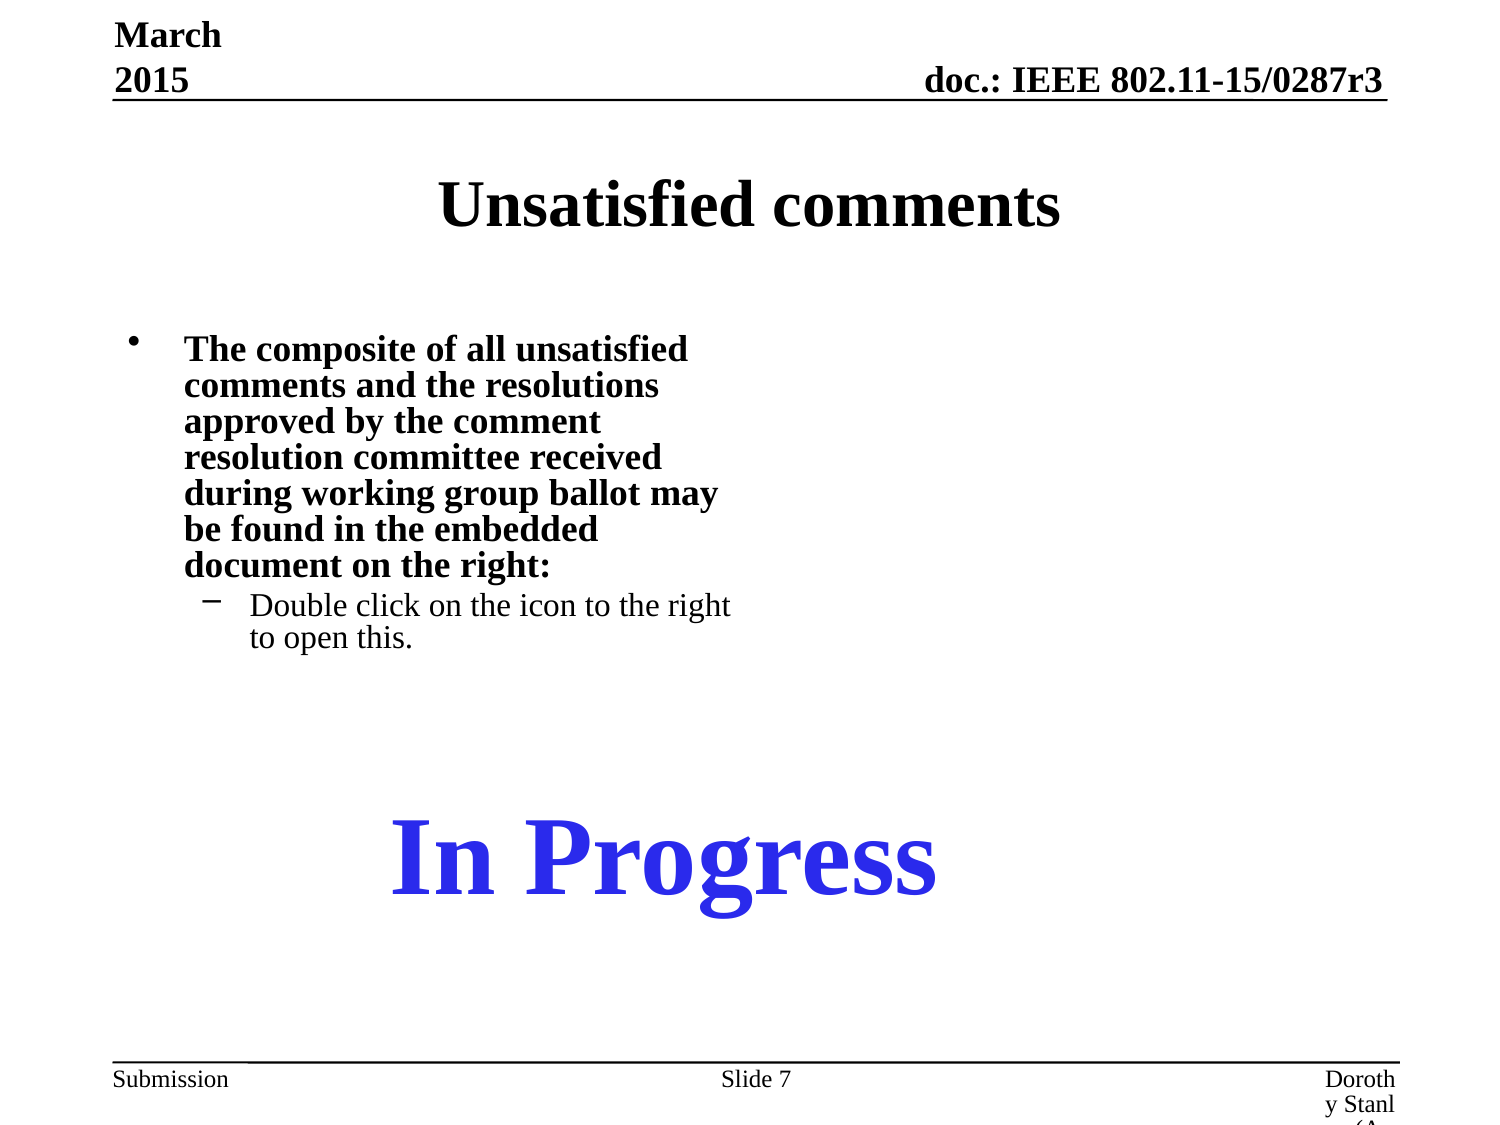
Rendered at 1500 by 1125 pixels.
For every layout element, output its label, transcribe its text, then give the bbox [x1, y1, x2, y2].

slide_number Slide 7 [712, 1061, 800, 1093]
list The composite of all unsatisfied comments and the resolutions approved by the comment resolution committee received during working group ballot may be found in the embedded document on the right: Double click on the icon to the right to open this. [112, 324, 751, 1001]
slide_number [114, 54, 290, 101]
text_box In Progress [374, 775, 955, 925]
title Unsatisfied comments [112, 112, 1388, 288]
footer Dorothy Stanley (Aruba Networks) [1324, 1061, 1402, 1093]
